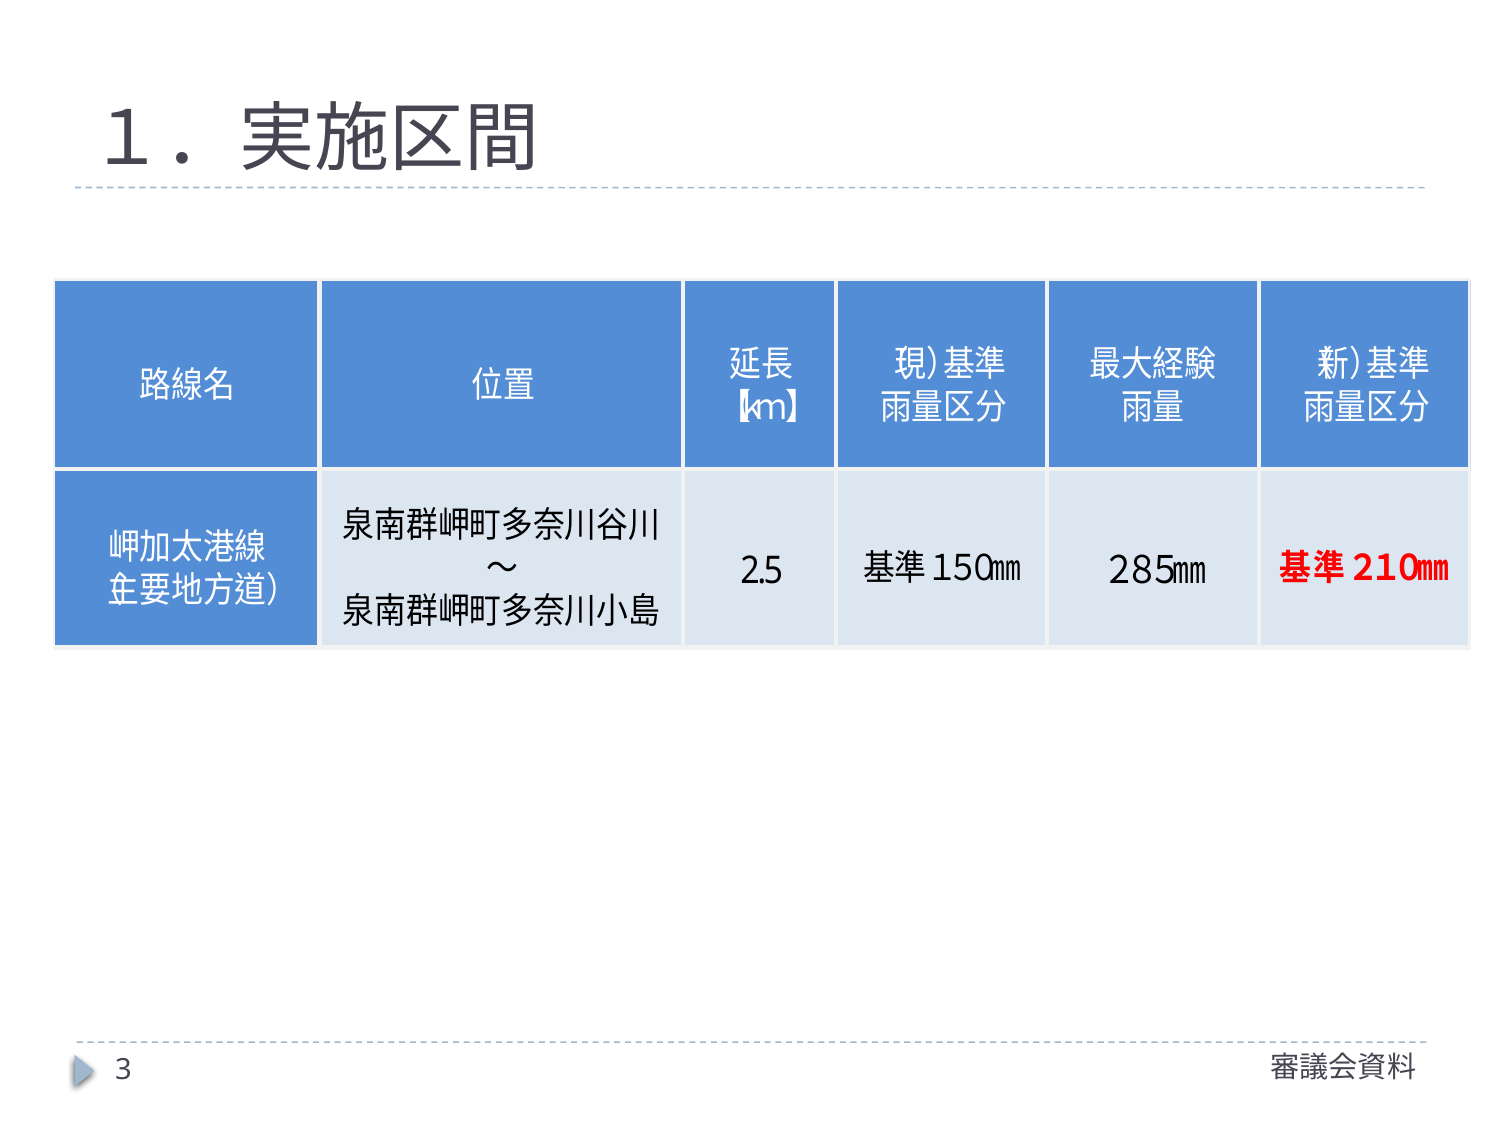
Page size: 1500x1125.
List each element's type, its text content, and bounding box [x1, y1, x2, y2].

slide_number 3 [100, 1042, 426, 1103]
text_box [52, 278, 1473, 693]
title １．実施区間 [75, 37, 1425, 188]
footer 審議会資料 [856, 1040, 1432, 1101]
